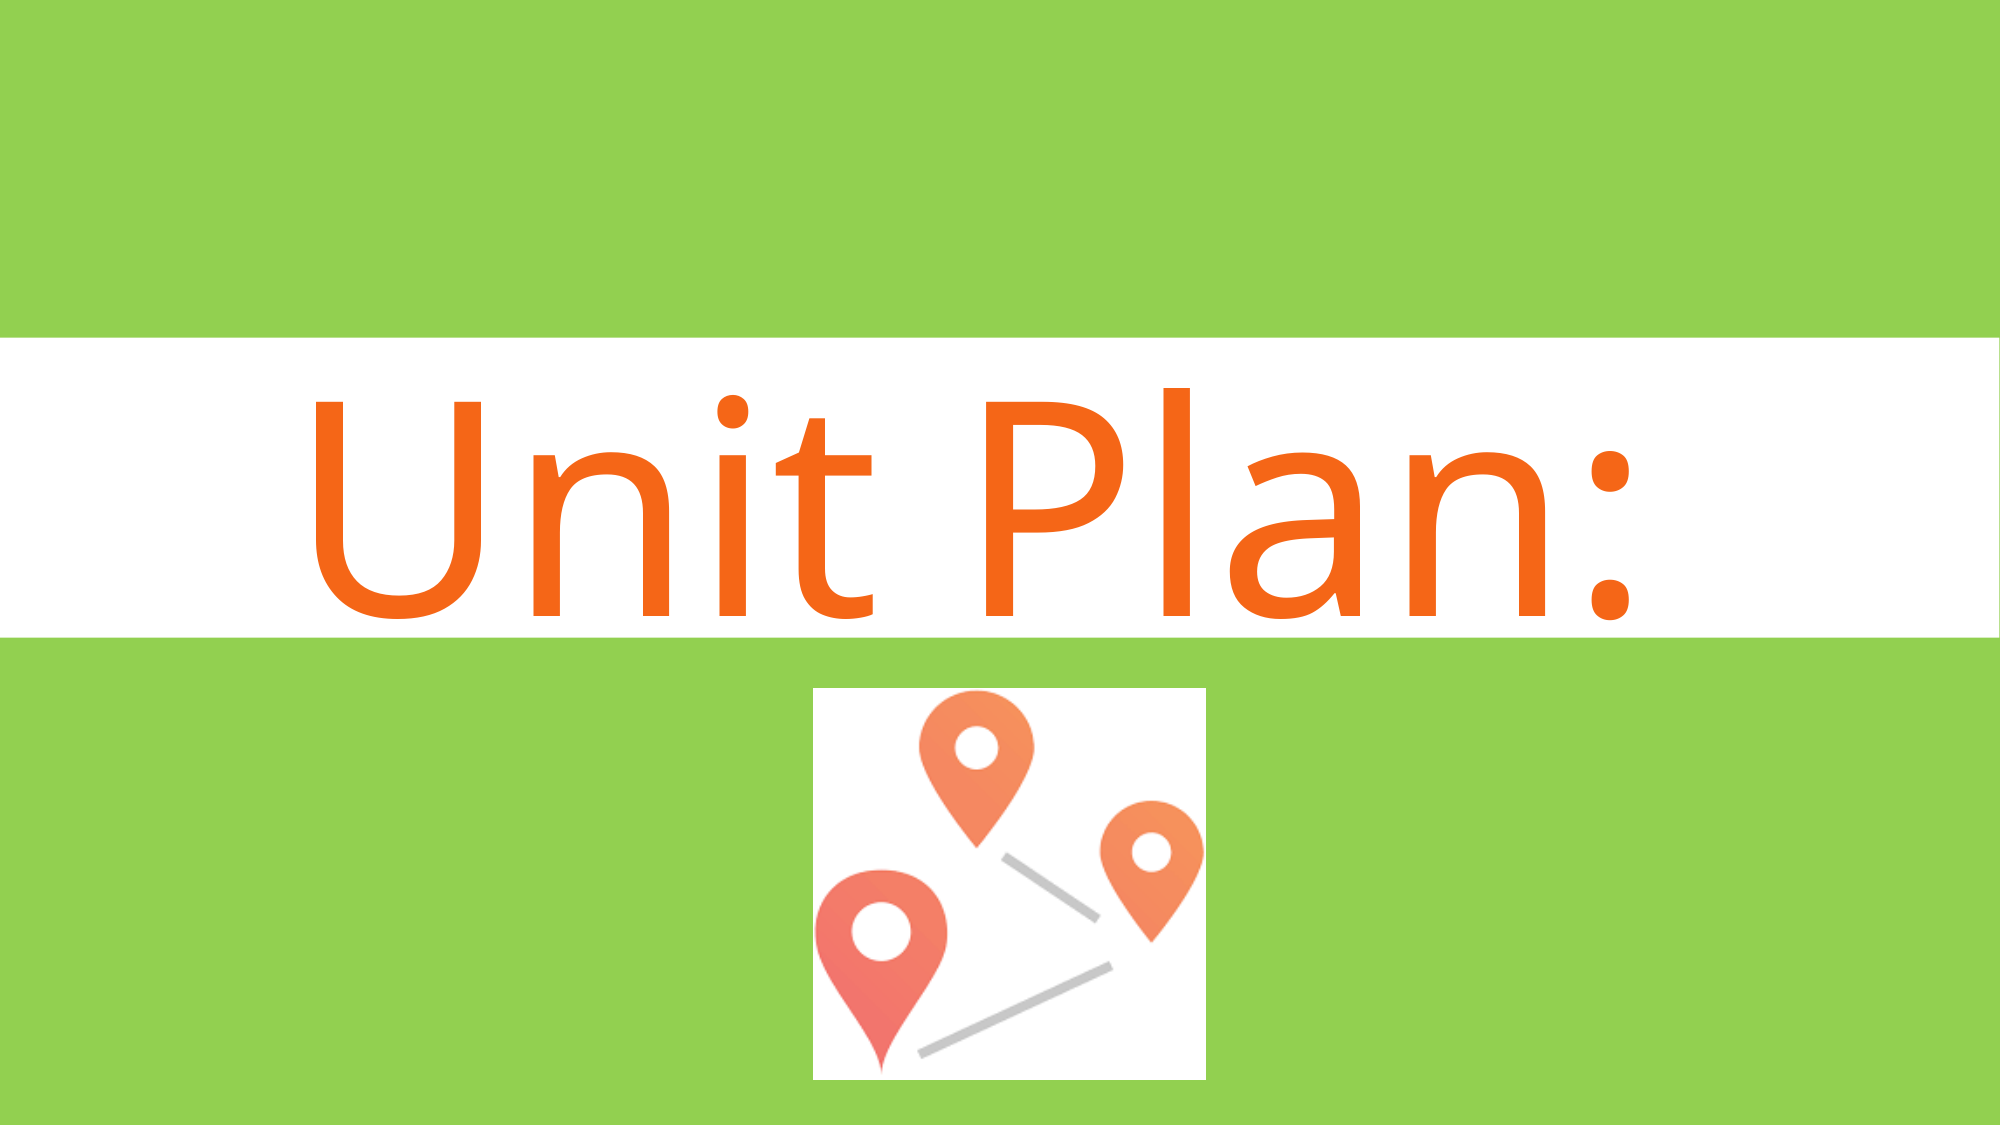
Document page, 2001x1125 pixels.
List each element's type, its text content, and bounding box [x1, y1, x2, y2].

text_box Unit Plan: [274, 309, 1745, 685]
picture [813, 687, 1206, 1080]
